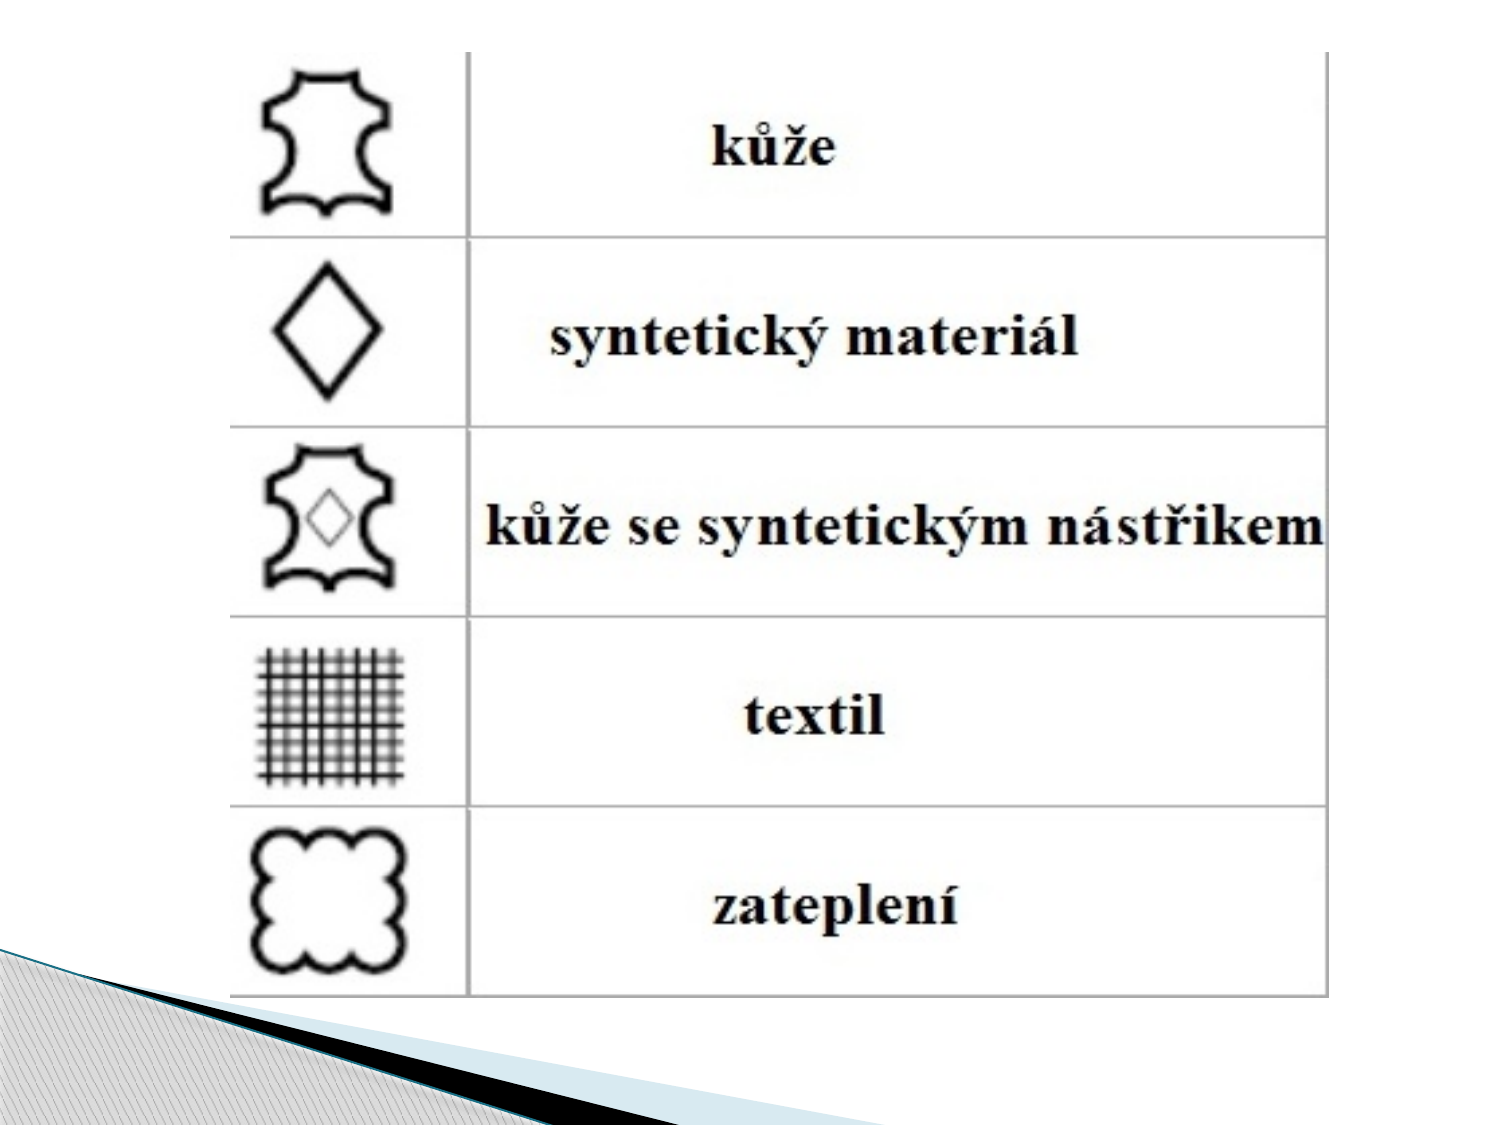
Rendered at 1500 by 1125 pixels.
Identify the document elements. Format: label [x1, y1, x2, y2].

picture [229, 51, 1329, 998]
